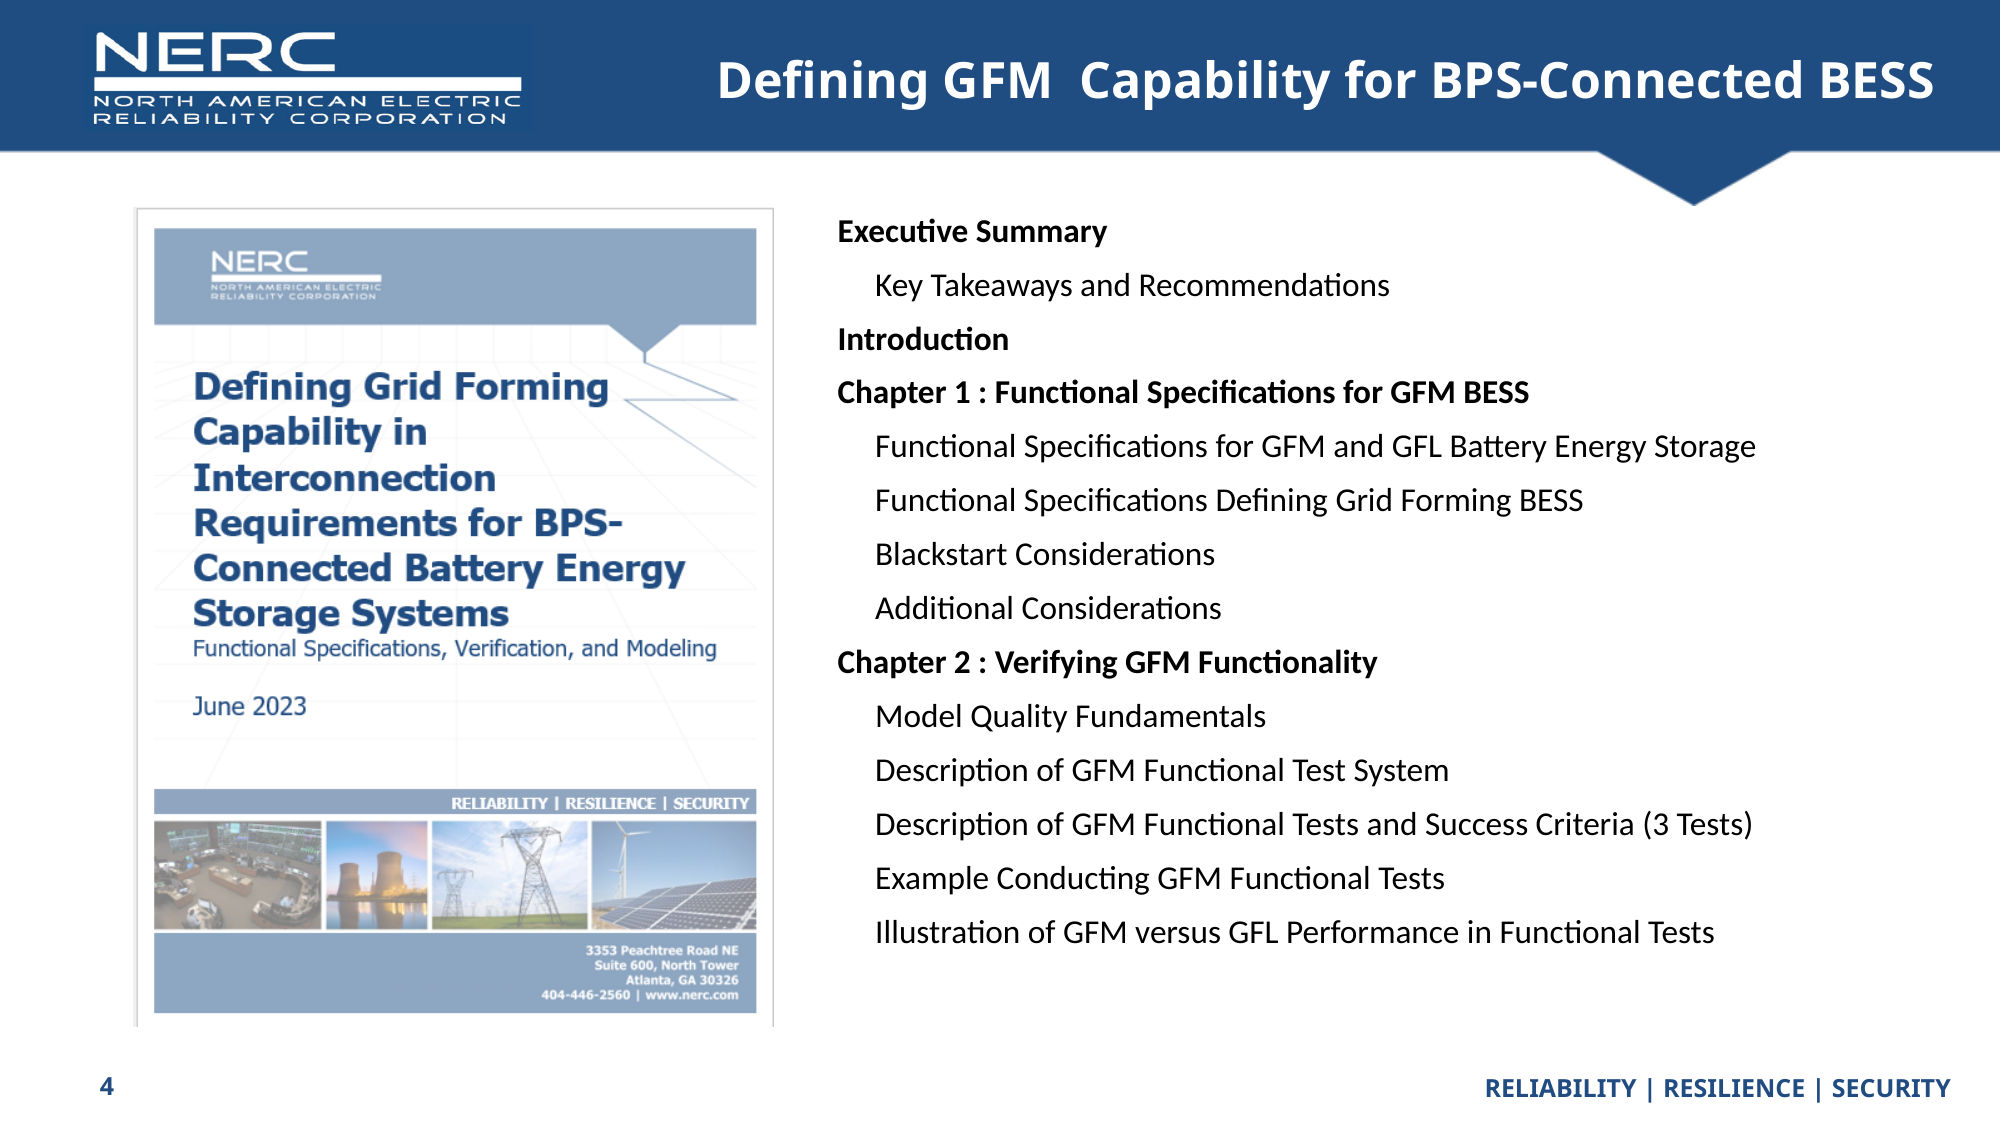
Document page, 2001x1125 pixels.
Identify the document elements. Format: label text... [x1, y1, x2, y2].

picture [0, 0, 2000, 206]
picture [132, 207, 774, 1028]
title Defining GFM Capability for BPS-Connected BESS [633, 24, 1950, 133]
list Executive Summary Key Takeaways and Recommendations Introduction Chapter 1 : Functional Specifications for GFM BESS Functional Specifications for GFM and GFL Battery Energy Storage Functional Specifications Defining Grid Forming BESS Blackstart Considerations Additional Considerations Chapter 2 : Verifying GFM Functionality Model Quality Fundamentals Description of GFM Functional Test System Description of GFM Functional Tests and Success Criteria (3 Tests) Example Conducting GFM Functional Tests Illustration of GFM versus GFL Performance in Functional Tests [822, 201, 1913, 1002]
